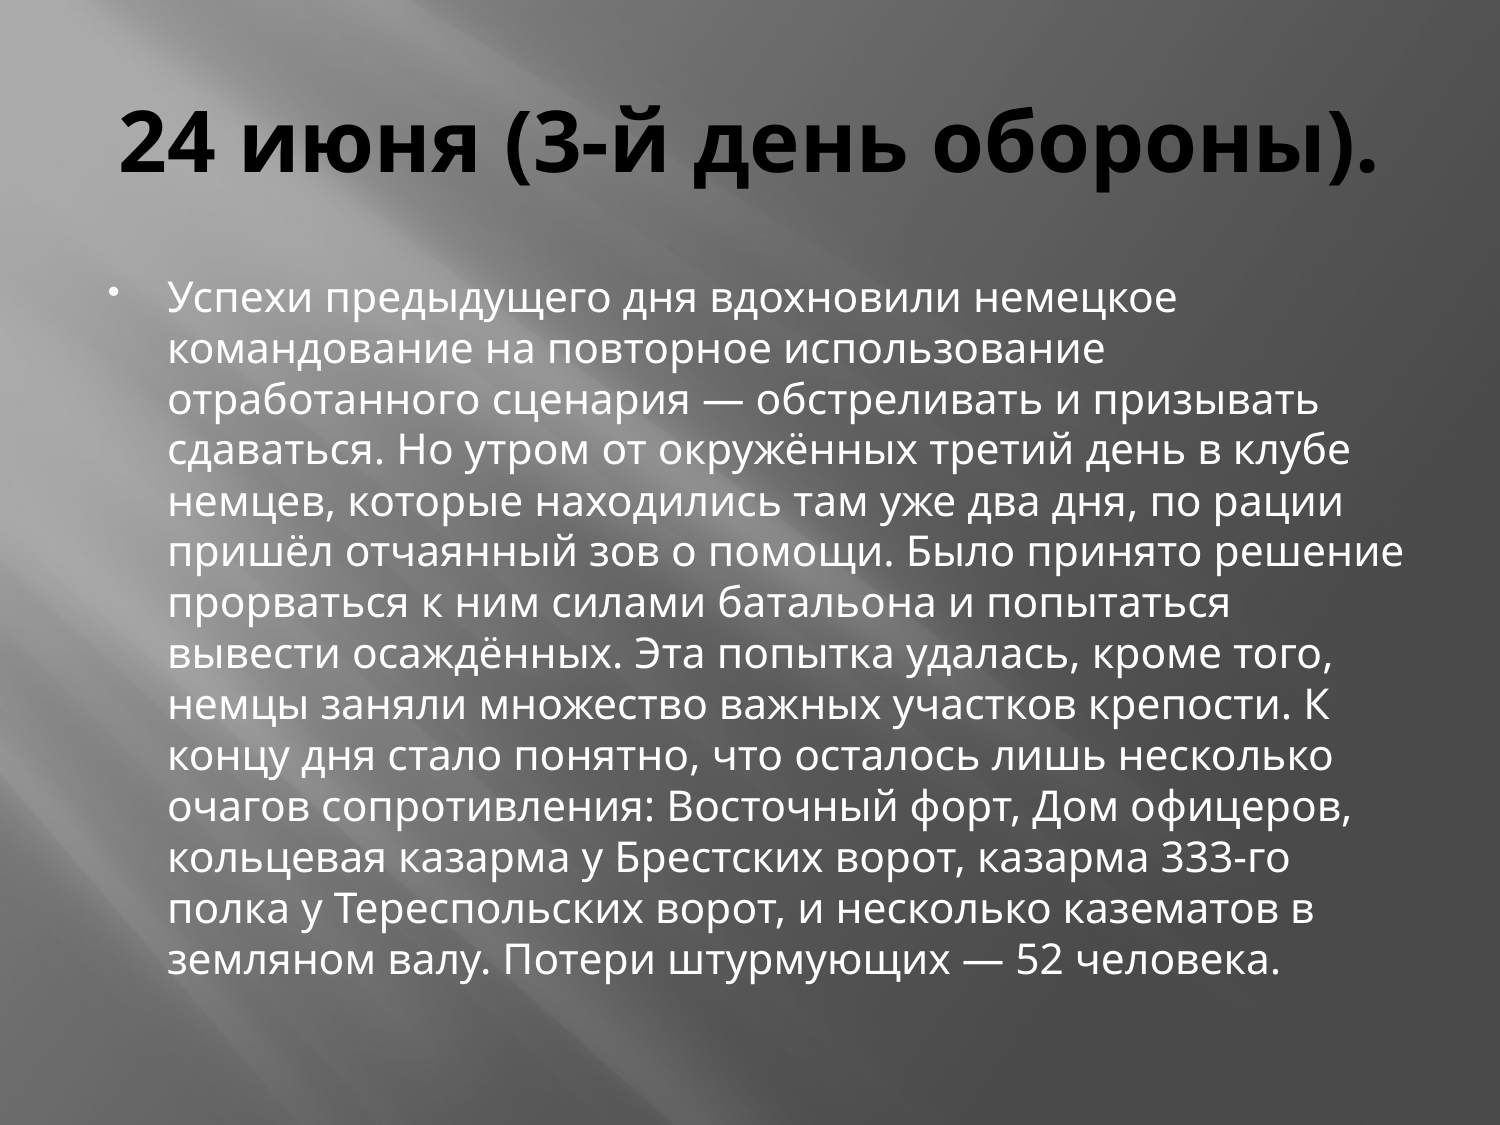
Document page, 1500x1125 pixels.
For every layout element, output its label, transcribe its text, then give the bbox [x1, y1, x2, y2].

list Успехи предыдущего дня вдохновили немецкое командование на повторное использование отработанного сценария — обстреливать и призывать сдаваться. Но утром от окружённых третий день в клубе немцев, которые находились там уже два дня, по рации пришёл отчаянный зов о помощи. Было принято решение прорваться к ним силами батальона и попытаться вывести осаждённых. Эта попытка удалась, кроме того, немцы заняли множество важных участков крепости. К концу дня стало понятно, что осталось лишь несколько очагов сопротивления: Восточный форт, Дом офицеров, кольцевая казарма у Брестских ворот, казарма 333-го полка у Тереспольских ворот, и несколько казематов в земляном валу. Потери штурмующих — 52 человека. [75, 262, 1425, 1035]
title 24 июня (3-й день обороны). [75, 45, 1425, 233]
